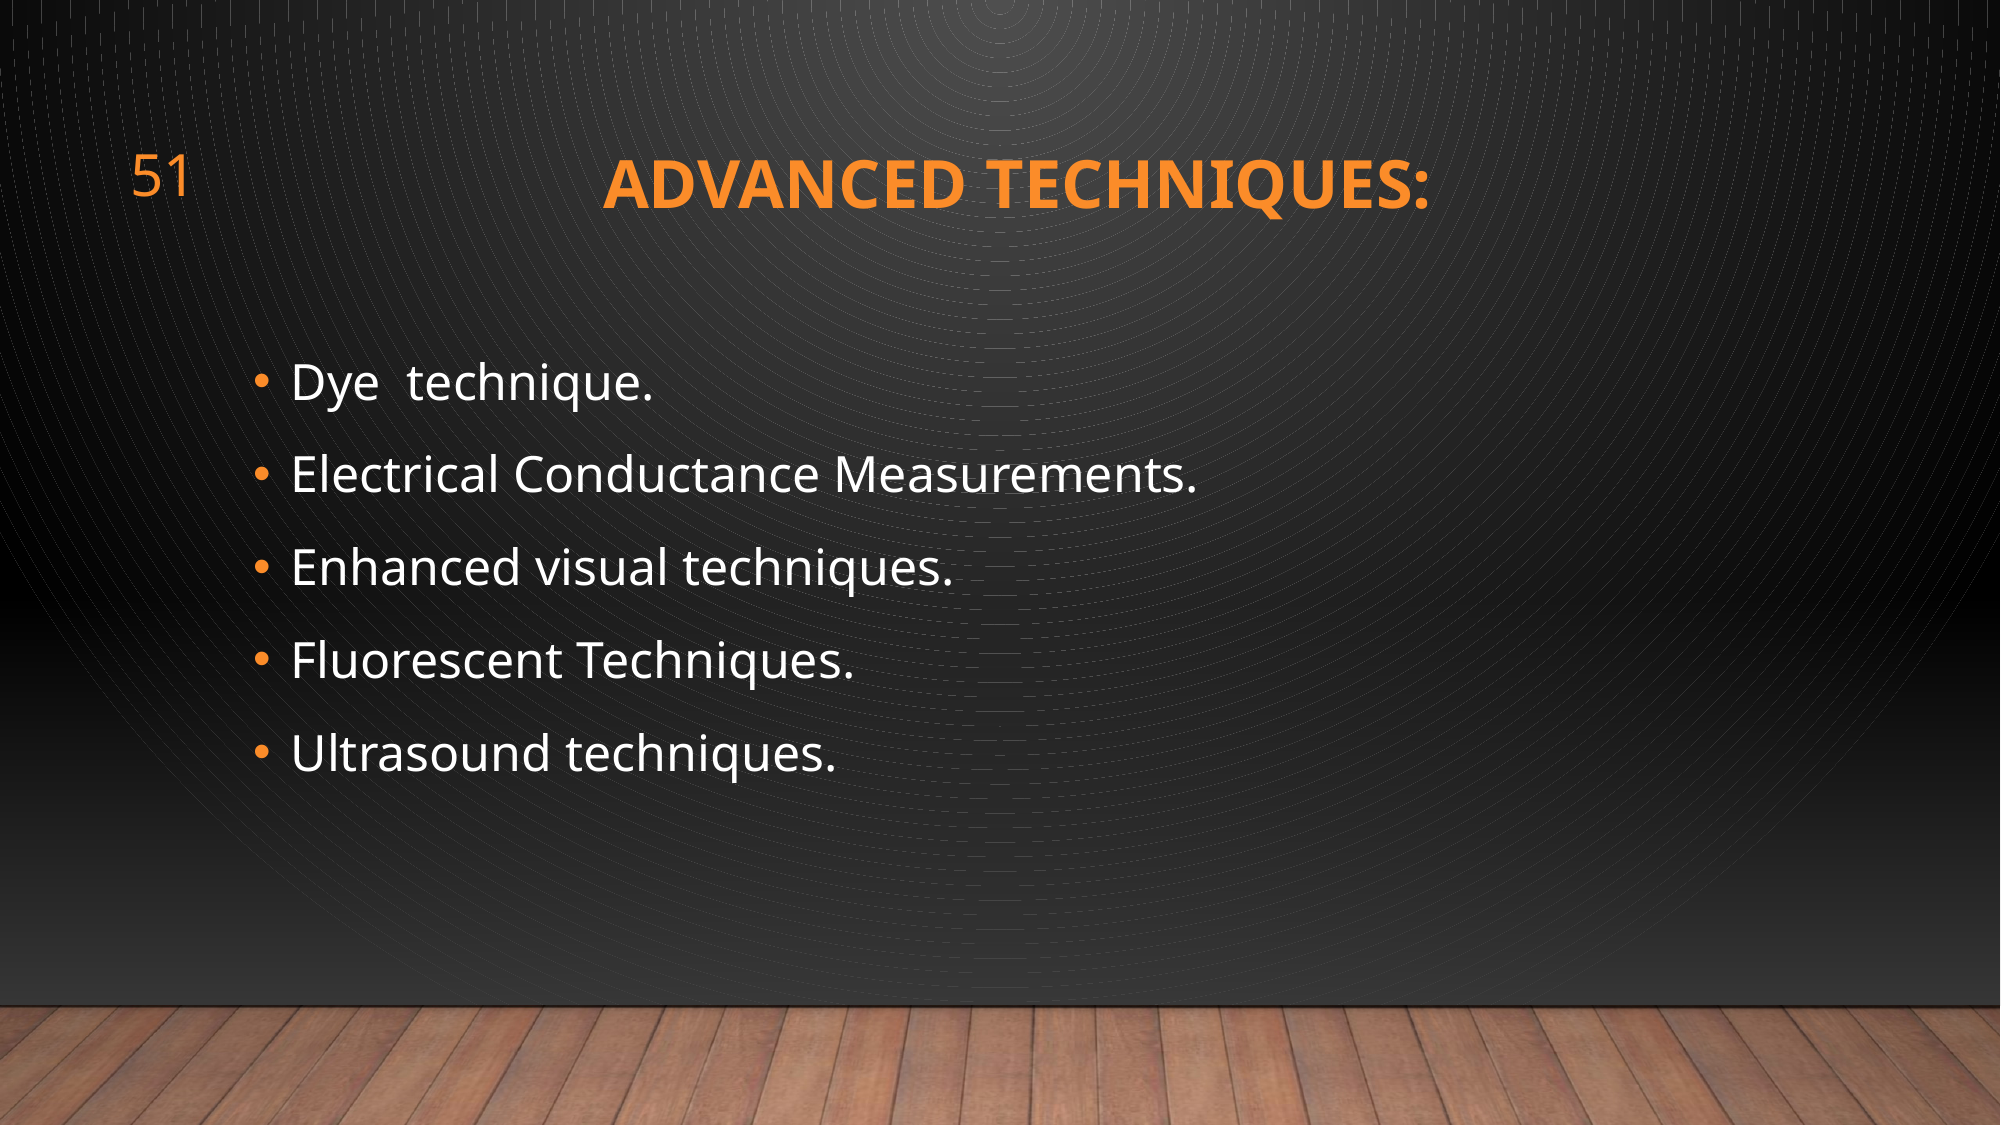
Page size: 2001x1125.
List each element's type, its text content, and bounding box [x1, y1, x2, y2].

list Dye technique. Electrical Conductance Measurements. Enhanced visual techniques. Fluorescent Techniques. Ultrasound techniques. [238, 330, 1763, 897]
title Advanced Techniques: [255, 101, 1780, 274]
slide_number 51 [78, 131, 212, 214]
picture [0, 1005, 2000, 1125]
